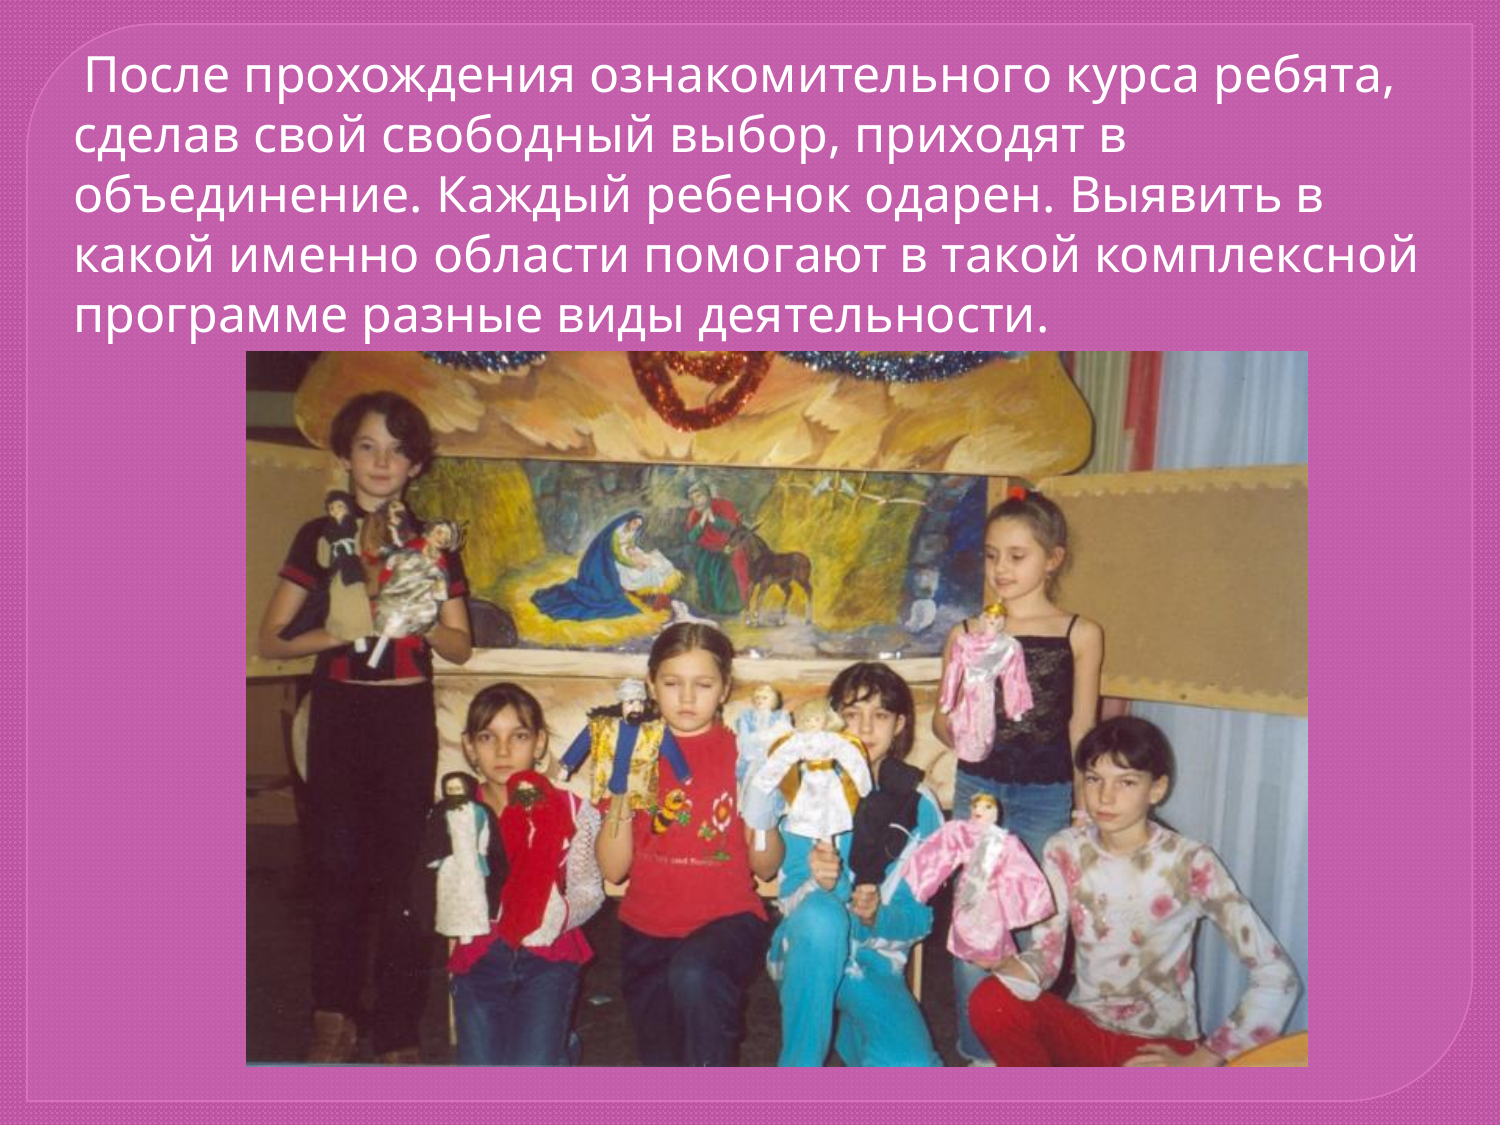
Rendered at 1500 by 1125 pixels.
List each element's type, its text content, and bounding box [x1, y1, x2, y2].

picture [245, 351, 1308, 1067]
text_box После прохождения ознакомительного курса ребята, сделав свой свободный выбор, приходят в объединение. Каждый ребенок одарен. Выявить в какой именно области помогают в такой комплексной программе разные виды деятельности. [58, 35, 1465, 350]
